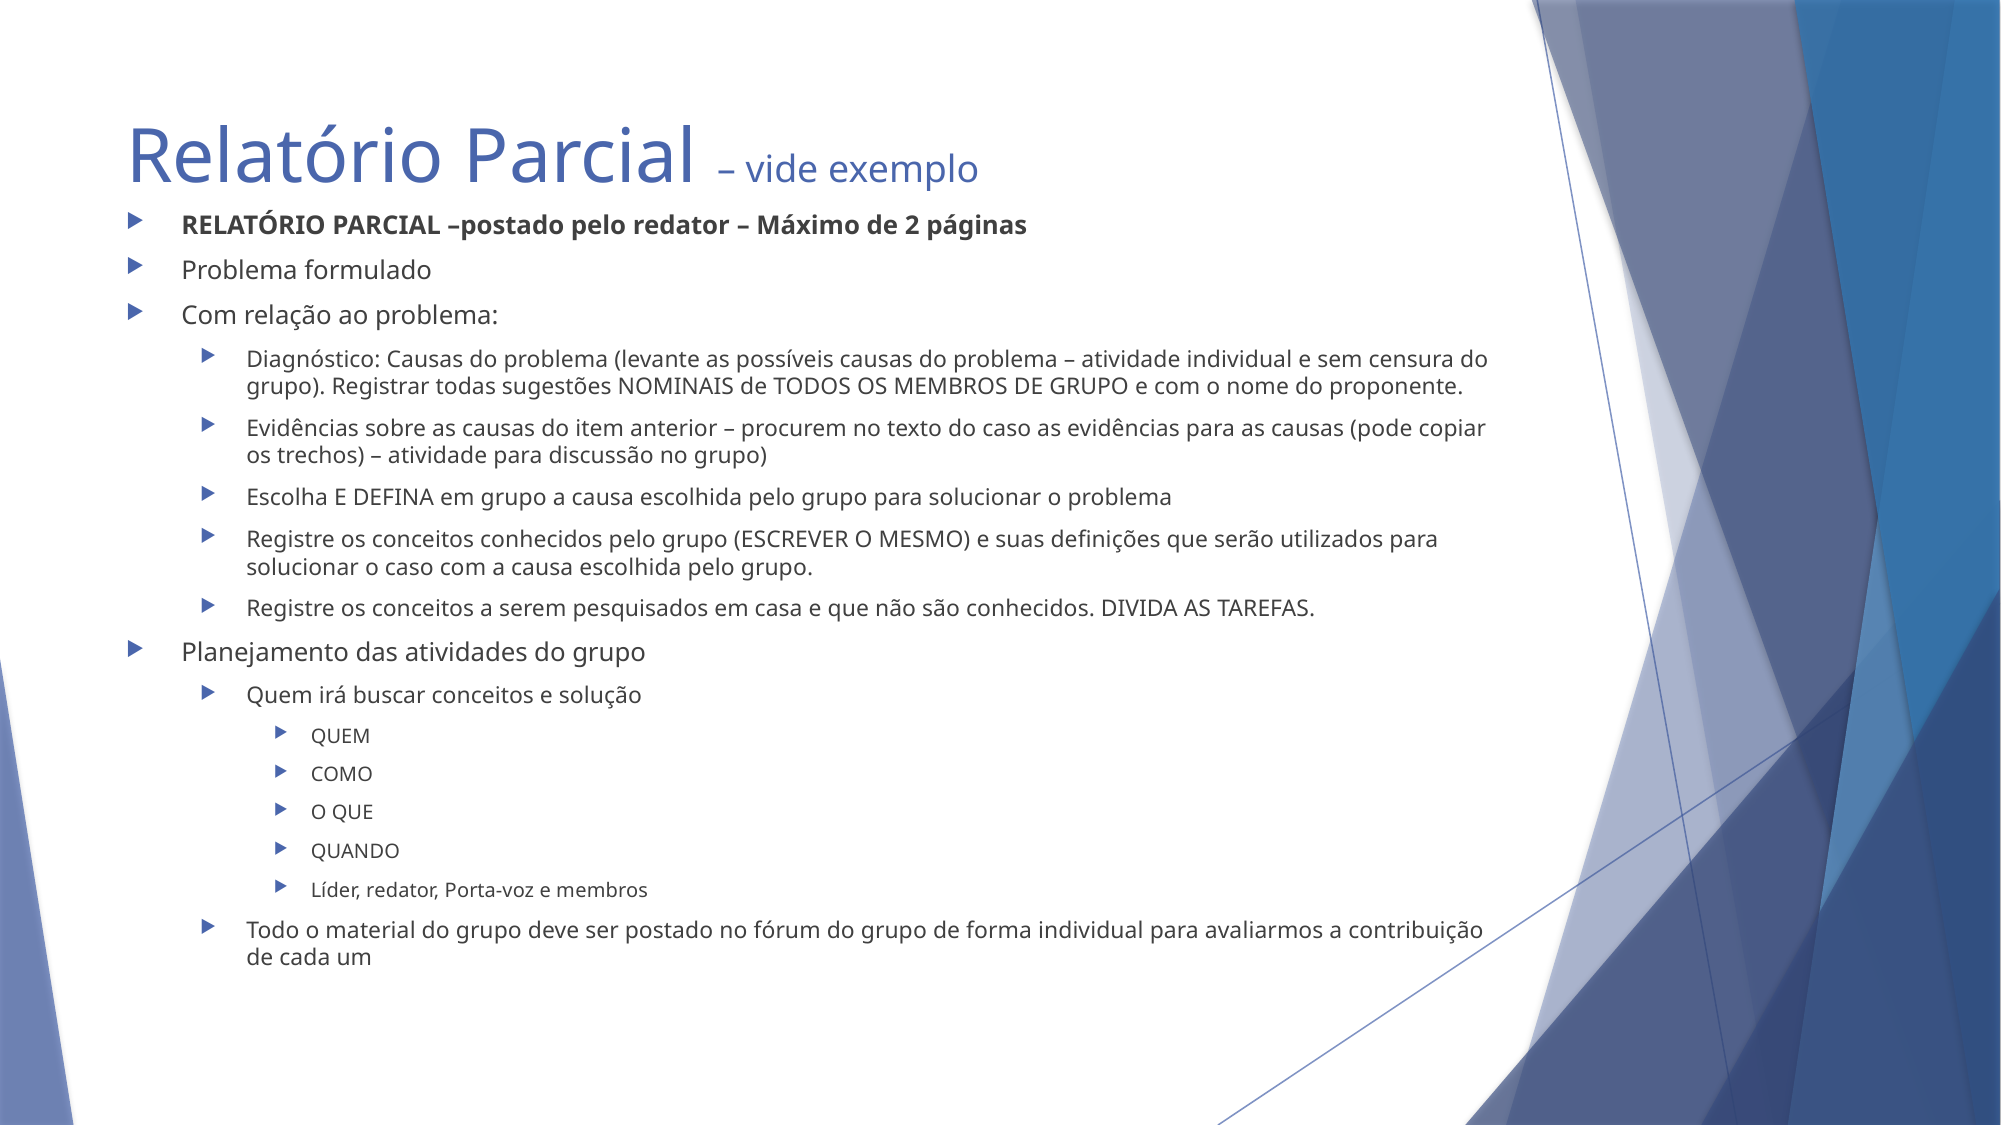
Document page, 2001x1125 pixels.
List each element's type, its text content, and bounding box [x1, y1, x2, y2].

list RELATÓRIO PARCIAL –postado pelo redator – Máximo de 2 páginas Problema formulado Com relação ao problema: Diagnóstico: Causas do problema (levante as possíveis causas do problema – atividade individual e sem censura do grupo). Registrar todas sugestões NOMINAIS de TODOS OS MEMBROS DE GRUPO e com o nome do proponente. Evidências sobre as causas do item anterior – procurem no texto do caso as evidências para as causas (pode copiar os trechos) – atividade para discussão no grupo) Escolha E DEFINA em grupo a causa escolhida pelo grupo para solucionar o problema Registre os conceitos conhecidos pelo grupo (ESCREVER O MESMO) e suas definições que serão utilizados para solucionar o caso com a causa escolhida pelo grupo. Registre os conceitos a serem pesquisados em casa e que não são conhecidos. DIVIDA AS TAREFAS. Planejamento das atividades do grupo Quem irá buscar conceitos e solução QUEM COMO O QUE QUANDO Líder, redator, Porta-voz e membros Todo o material do grupo deve ser postado no fórum do grupo de forma individual para avaliarmos a contribuição de cada um [111, 200, 1522, 992]
title Relatório Parcial – vide exemplo [111, 99, 1522, 200]
